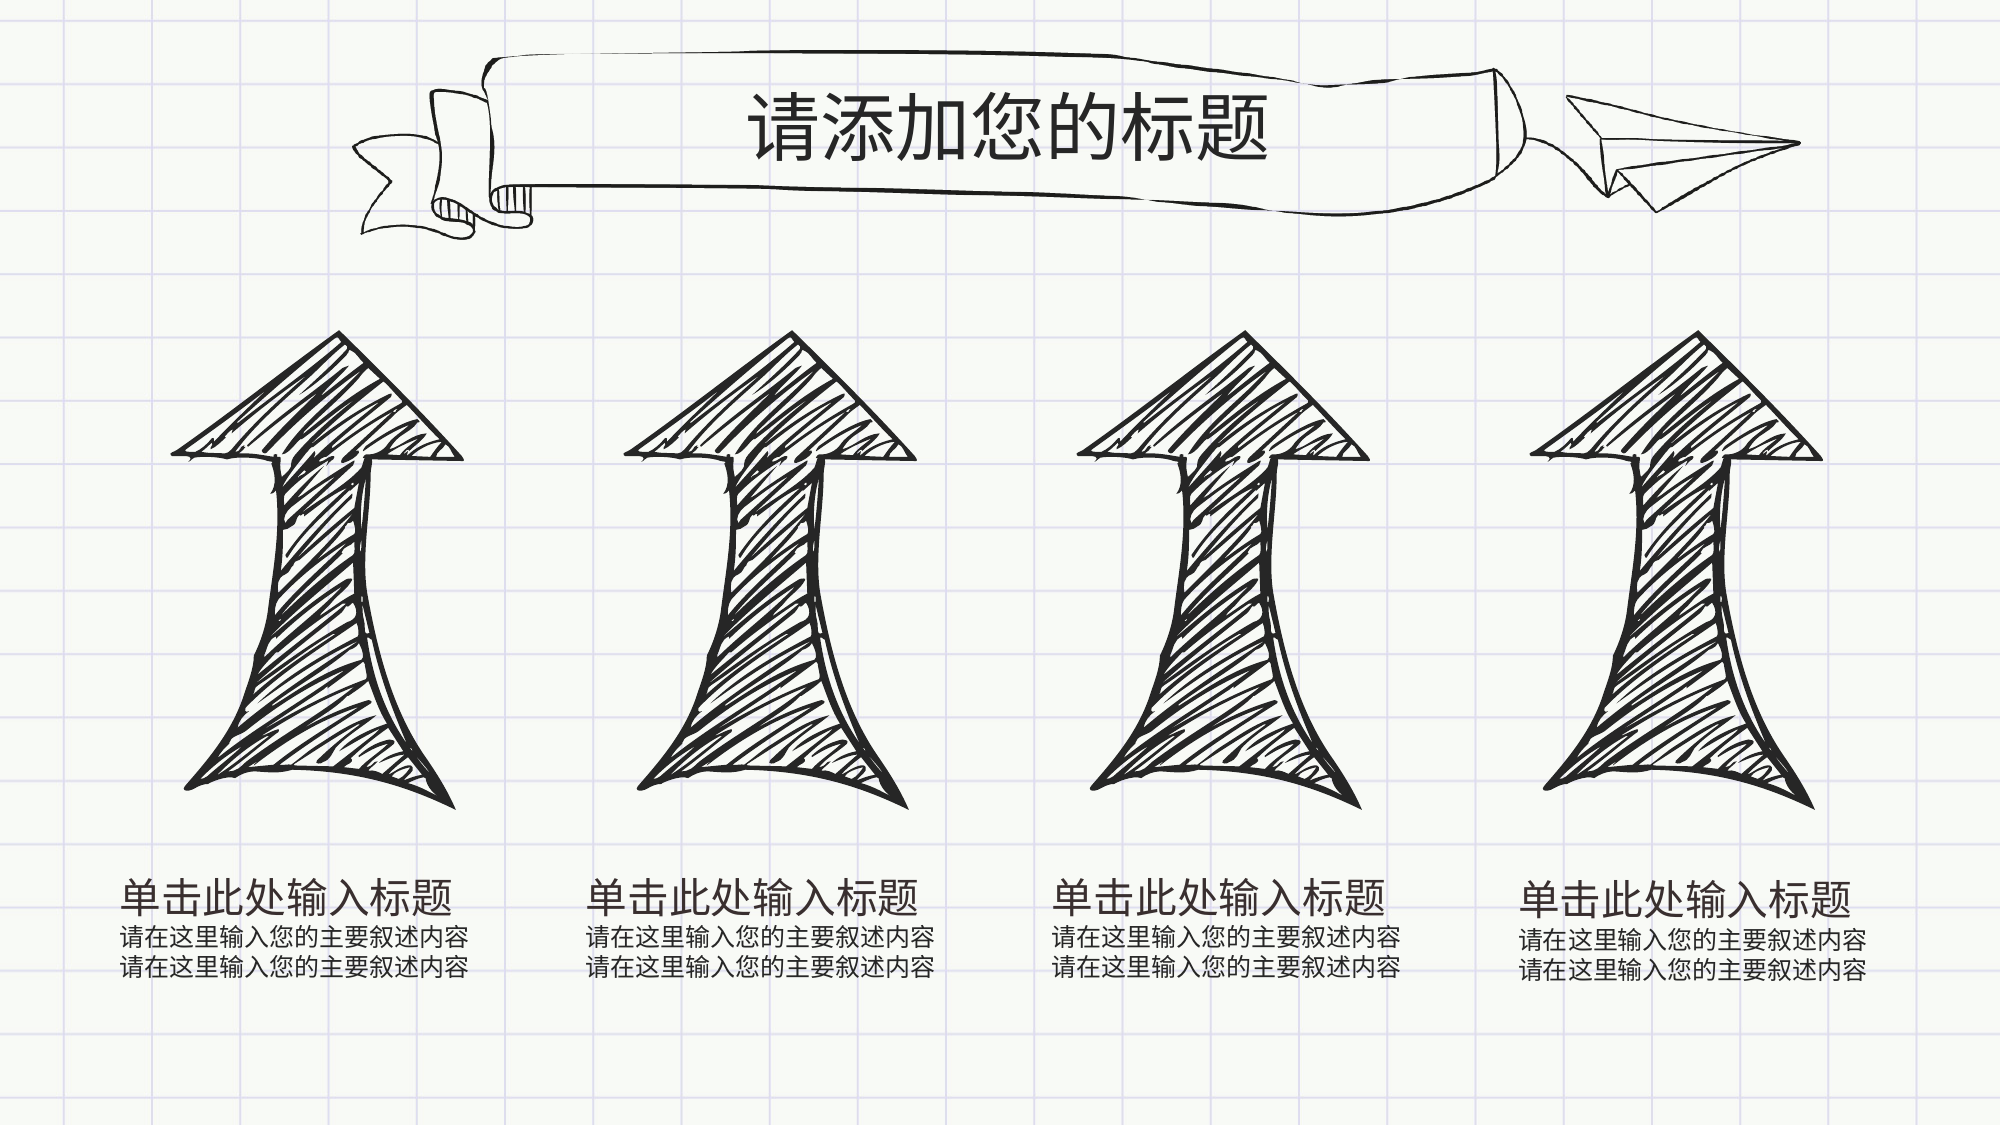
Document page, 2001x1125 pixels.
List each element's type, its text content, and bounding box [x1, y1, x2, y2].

text_box [1076, 330, 1370, 810]
text_box [170, 330, 464, 810]
text_box 单击此处输入标题 请在这里输入您的主要叙述内容 请在这里输入您的主要叙述内容 [104, 864, 485, 1070]
picture [352, 50, 1801, 240]
text_box [1529, 330, 1824, 810]
text_box [623, 330, 917, 810]
text_box 单击此处输入标题 请在这里输入您的主要叙述内容 请在这里输入您的主要叙述内容 [1037, 864, 1417, 1070]
text_box 单击此处输入标题 请在这里输入您的主要叙述内容 请在这里输入您的主要叙述内容 [1503, 866, 1884, 1072]
text_box 单击此处输入标题 请在这里输入您的主要叙述内容 请在这里输入您的主要叙述内容 [570, 864, 951, 1070]
